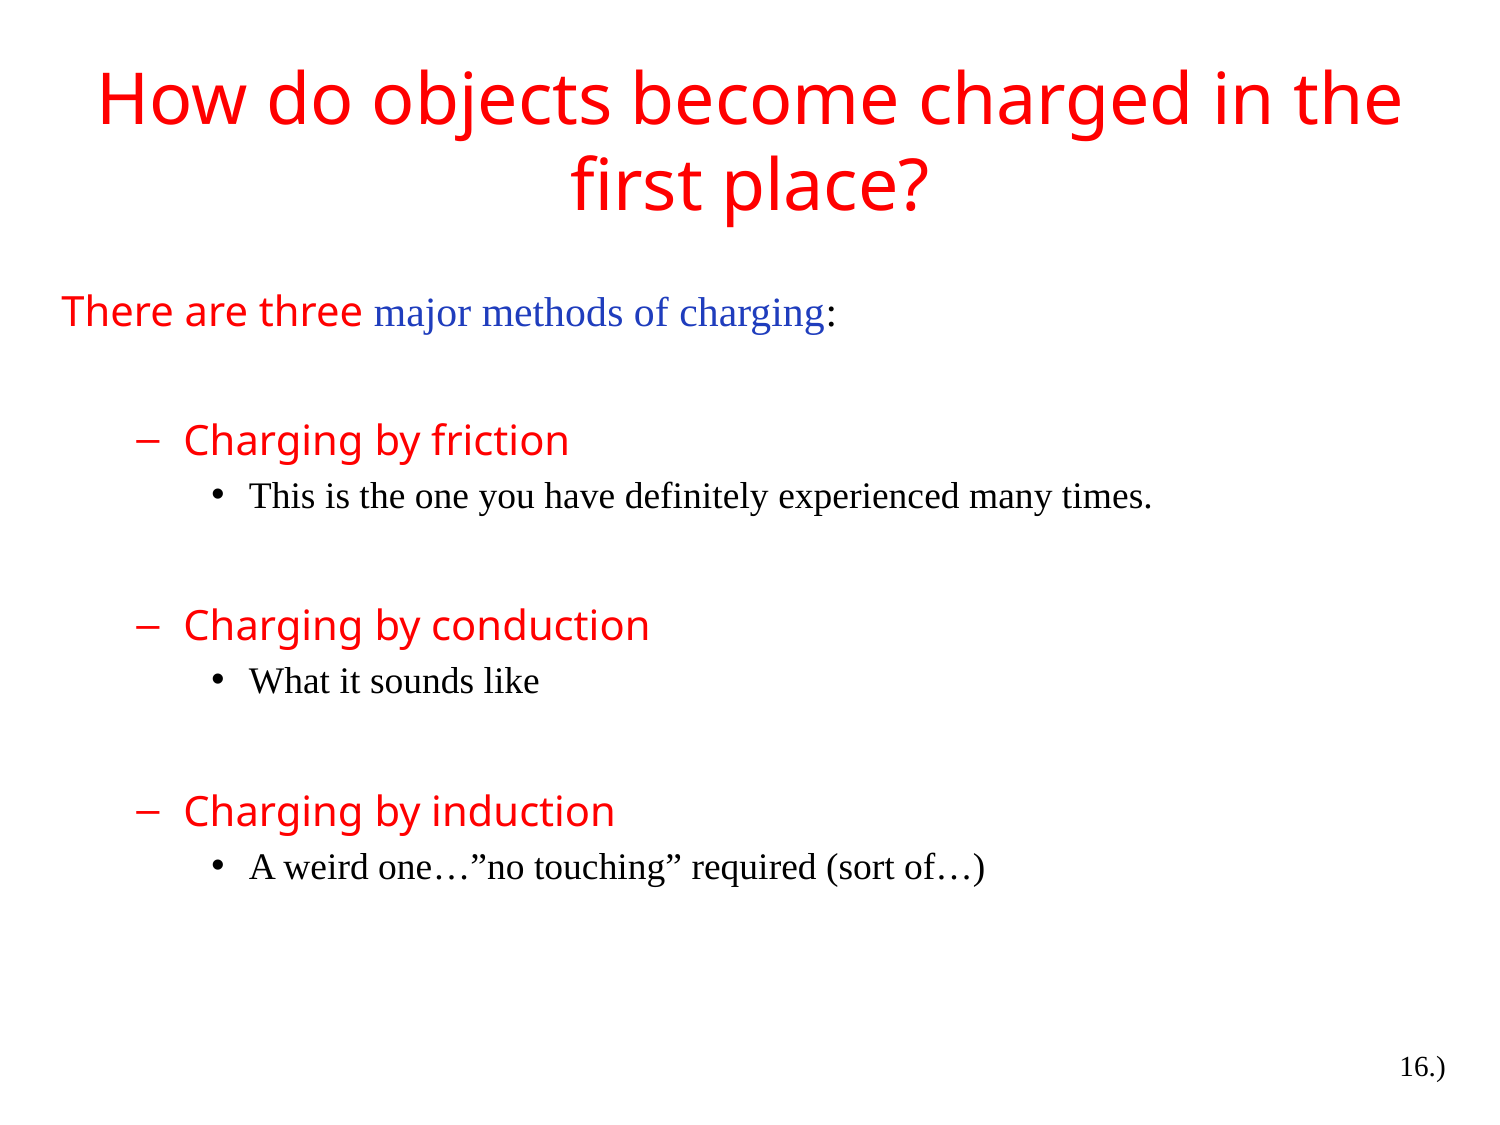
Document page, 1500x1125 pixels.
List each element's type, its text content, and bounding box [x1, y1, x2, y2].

title How do objects become charged in the first place? [75, 45, 1425, 233]
list There are three major methods of charging: Charging by friction This is the one you have definitely experienced many times. Charging by conduction What it sounds like Charging by induction A weird one…”no touching” required (sort of…) [46, 277, 1454, 1021]
text_box 16.) [1384, 1039, 1476, 1090]
